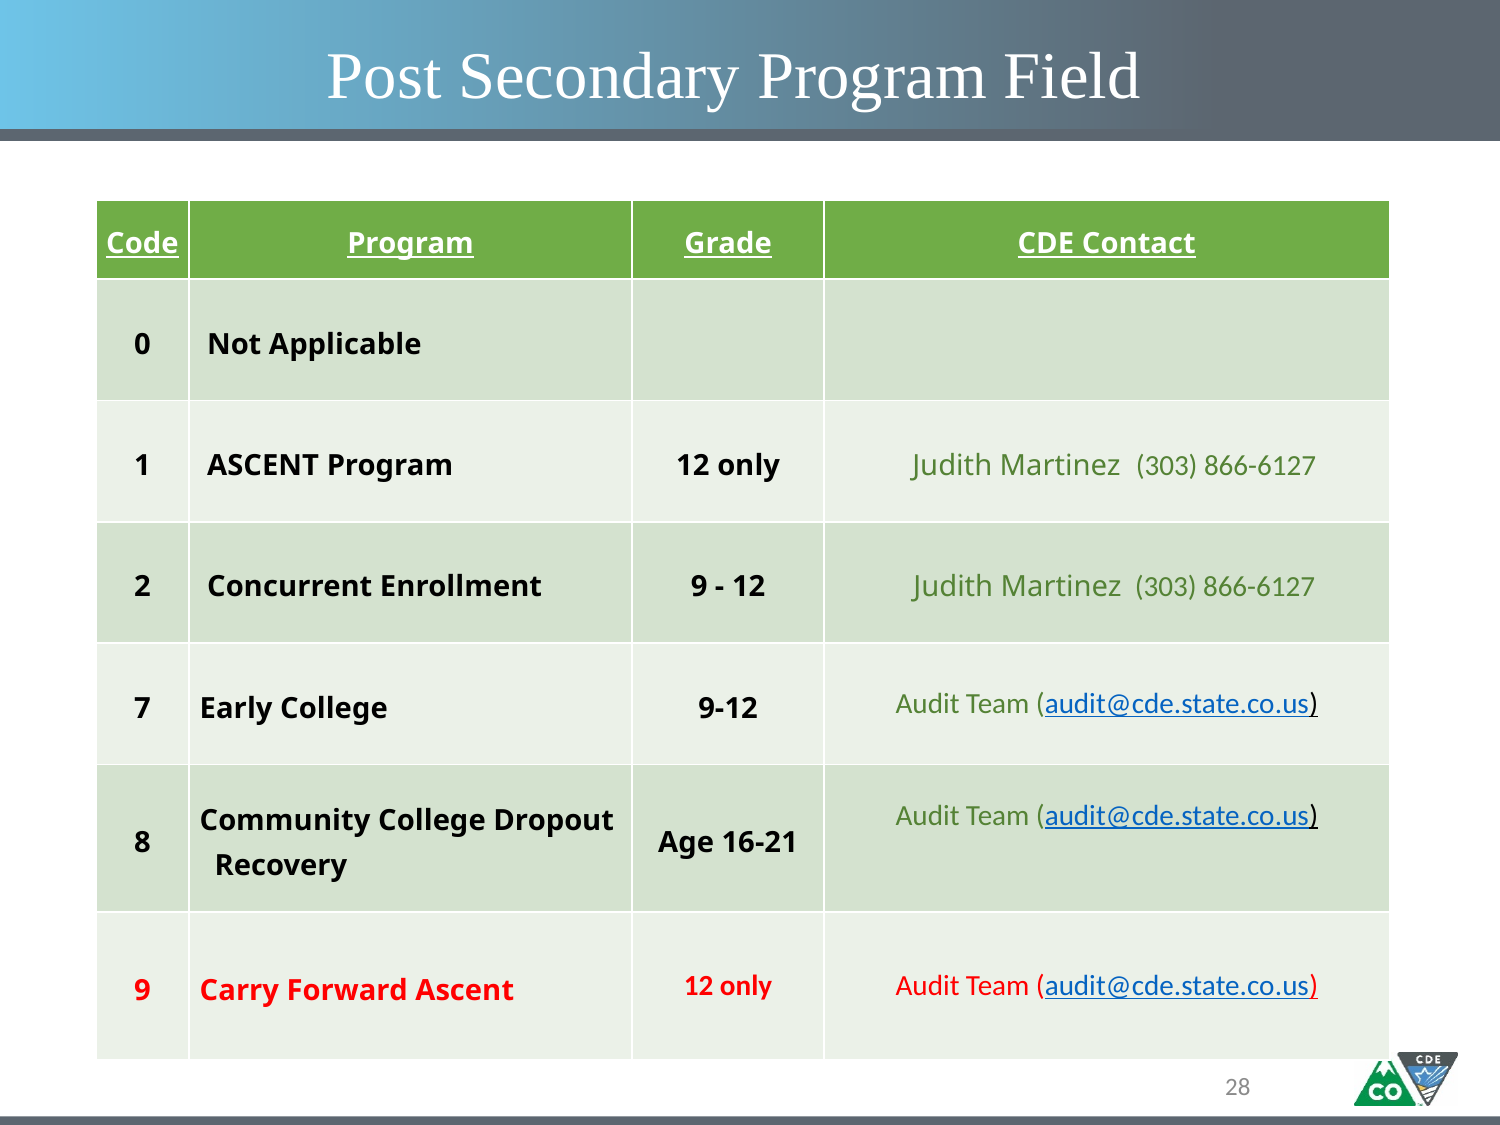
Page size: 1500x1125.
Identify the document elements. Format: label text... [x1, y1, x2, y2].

table_header CDE Contact [825, 201, 1389, 278]
table_cell 7 [97, 644, 188, 764]
table_cell 2 [97, 523, 188, 642]
table_cell 8 [97, 765, 188, 911]
table_header Grade [633, 201, 823, 278]
table_cell 9 - 12 [633, 523, 823, 642]
table_cell 0 [97, 280, 188, 400]
table_cell Early College [190, 644, 631, 764]
table_cell Community College Dropout Recovery [190, 765, 631, 911]
table_cell Carry Forward Ascent [190, 913, 631, 1059]
table_cell Not Applicable [190, 280, 631, 400]
table_cell 12 only [633, 401, 823, 521]
text_box Post Secondary Program Field [0, 24, 1487, 120]
table_cell Audit Team (audit@cde.state.co.us) [825, 913, 1389, 1059]
picture [1354, 1052, 1458, 1106]
table_header Code [97, 201, 188, 278]
table_cell 9 [97, 913, 188, 1059]
table_cell 9-12 [633, 644, 823, 764]
table_cell [825, 280, 1389, 400]
table_header Program [190, 201, 631, 278]
table_cell 12 only [633, 913, 823, 1059]
table_cell Audit Team (audit@cde.state.co.us) [825, 765, 1389, 911]
table_cell 1 [97, 401, 188, 521]
table_cell ASCENT Program [190, 401, 631, 521]
table_cell Age 16-21 [633, 765, 823, 911]
table_cell Judith Martinez (303) 866-6127 [825, 523, 1389, 642]
table_cell [633, 280, 823, 400]
table_cell Concurrent Enrollment [190, 523, 631, 642]
table_cell Audit Team (audit@cde.state.co.us) [825, 644, 1389, 764]
table_cell Judith Martinez (303) 866-6127 [825, 401, 1389, 521]
